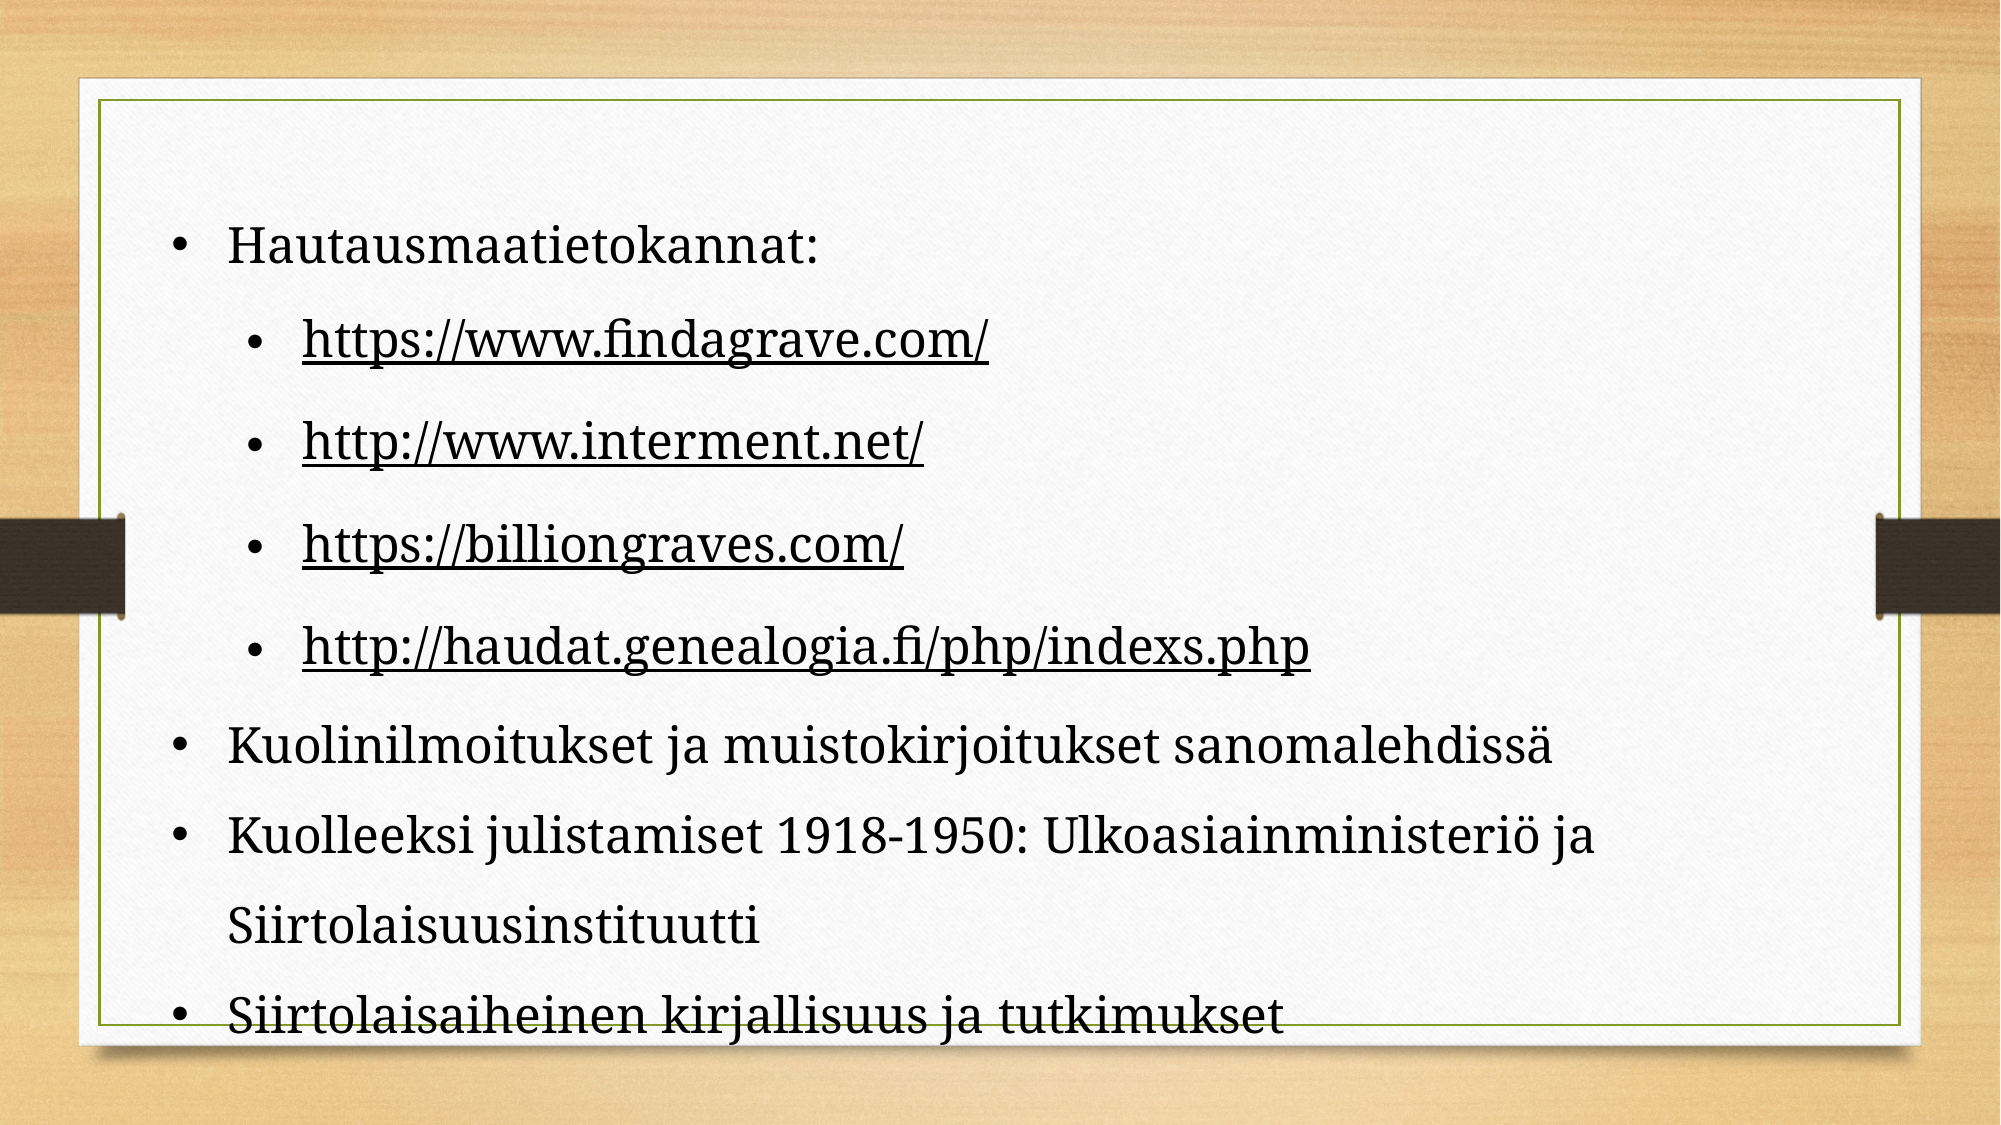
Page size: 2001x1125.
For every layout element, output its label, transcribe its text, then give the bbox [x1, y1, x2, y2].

picture [0, 0, 2001, 1125]
text_box Hautausmaatietokannat: https://www.findagrave.com/ http://www.interment.net/ https://billiongraves.com/ http://haudat.genealogia.fi/php/indexs.php Kuolinilmoitukset ja muistokirjoitukset sanomalehdissä Kuolleeksi julistamiset 1918-1950: Ulkoasiainministeriö ja Siirtolaisuusinstituutti Siirtolaisaiheinen kirjallisuus ja tutkimukset [156, 176, 1870, 1096]
